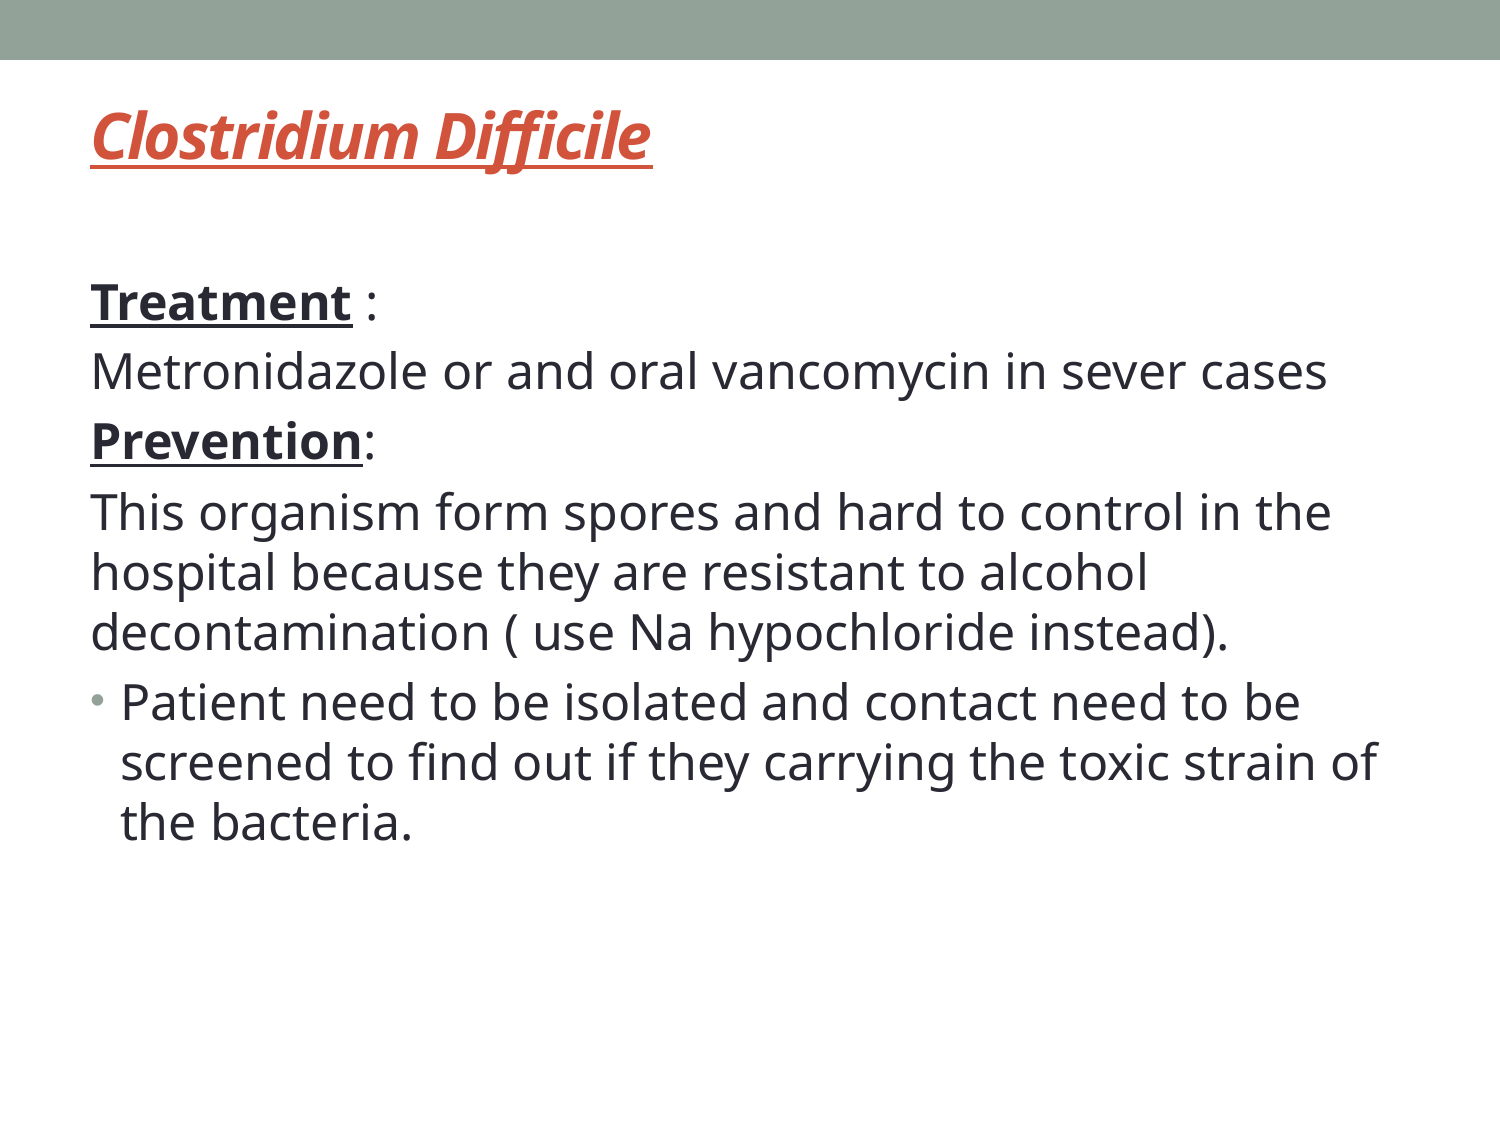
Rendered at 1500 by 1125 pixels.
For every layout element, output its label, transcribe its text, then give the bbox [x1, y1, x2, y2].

title Clostridium Difficile [75, 87, 1425, 250]
list Treatment : Metronidazole or and oral vancomycin in sever cases Prevention: This organism form spores and hard to control in the hospital because they are resistant to alcohol decontamination ( use Na hypochloride instead). Patient need to be isolated and contact need to be screened to find out if they carrying the toxic strain of the bacteria. [75, 262, 1425, 1063]
